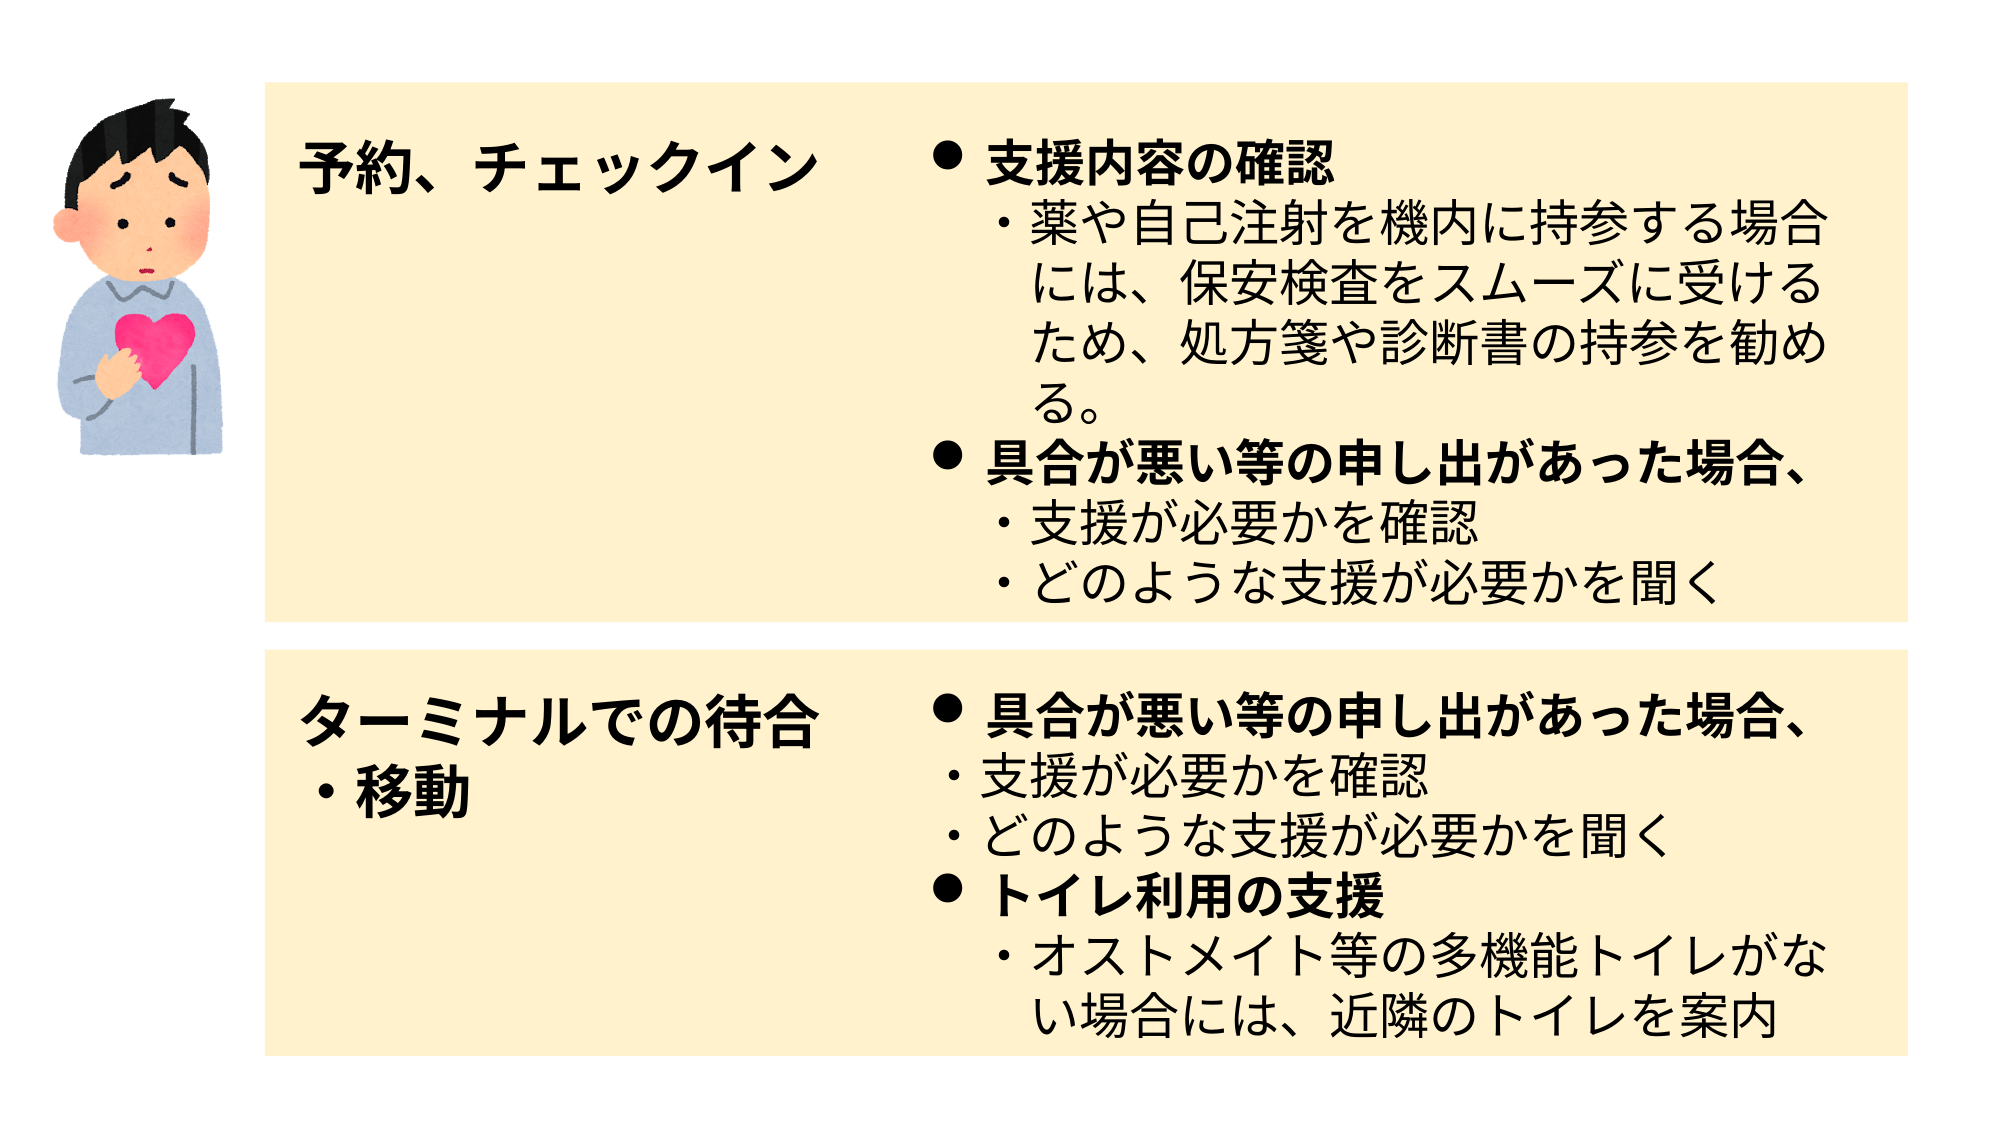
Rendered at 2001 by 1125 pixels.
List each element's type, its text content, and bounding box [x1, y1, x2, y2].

text_box 予約、チェックイン [282, 124, 849, 209]
text_box 具合が悪い等の申し出があった場合、 ・支援が必要かを確認 ・どのような支援が必要かを聞く トイレ利用の支援 ・オストメイト等の多機能トイレがな い場合には、近隣のトイレを案内 [914, 677, 1885, 1053]
text_box [264, 81, 1909, 623]
text_box [264, 649, 1909, 1057]
text_box ターミナルでの待合 ・移動 [282, 677, 849, 833]
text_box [26, 82, 242, 464]
text_box 支援内容の確認 ・薬や自己注射を機内に持参する場合 には、保安検査をスムーズに受ける ため、処方箋や診断書の持参を勧め る。 具合が悪い等の申し出があった場合、 ・支援が必要かを確認 ・どのような支援が必要かを聞く [914, 124, 1885, 619]
